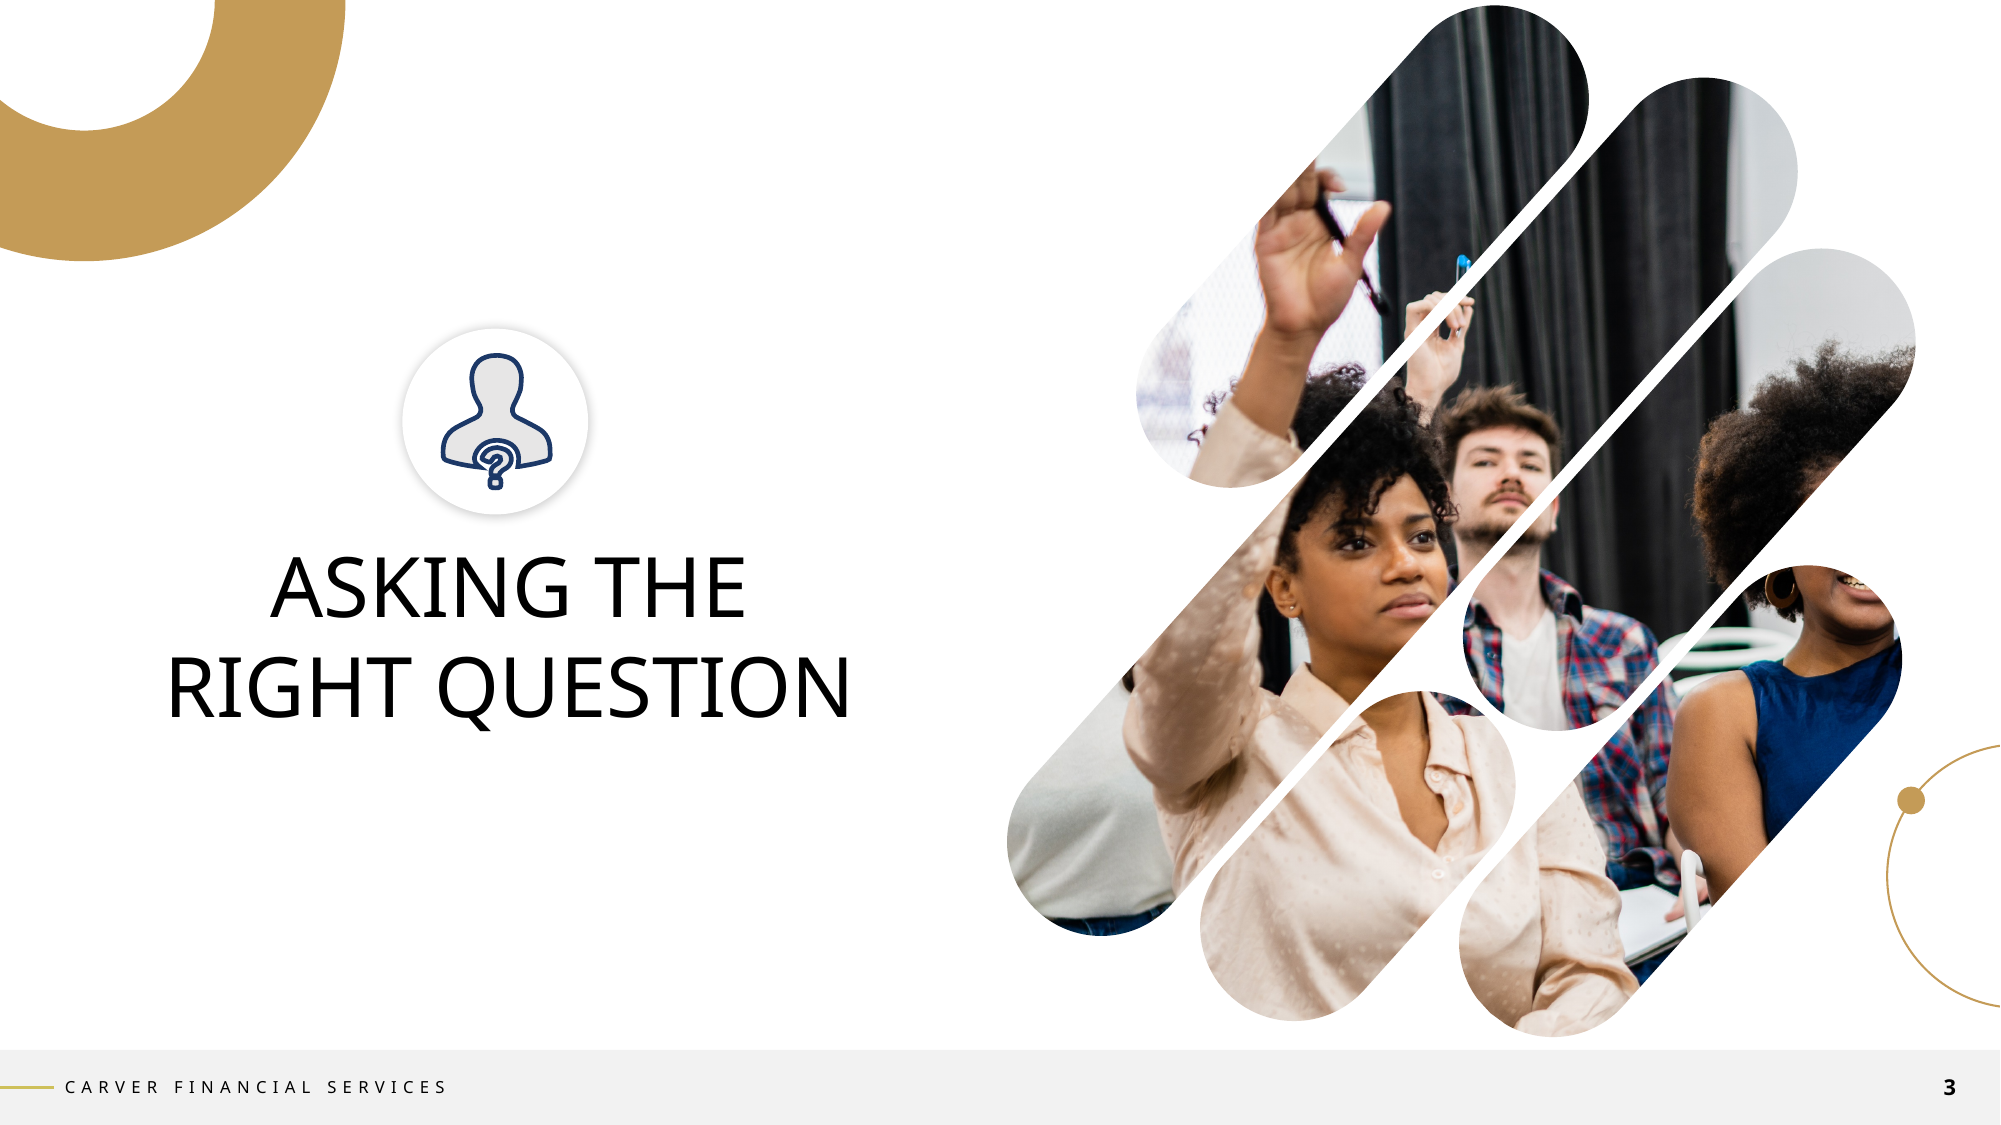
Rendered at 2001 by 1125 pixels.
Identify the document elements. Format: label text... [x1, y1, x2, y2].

text_box ASKING THE RIGHT QUESTION [84, 527, 937, 742]
text_box [401, 327, 590, 516]
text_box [443, 355, 551, 488]
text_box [1887, 744, 2000, 1008]
picture [1006, 5, 1916, 1038]
text_box [0, 0, 347, 263]
